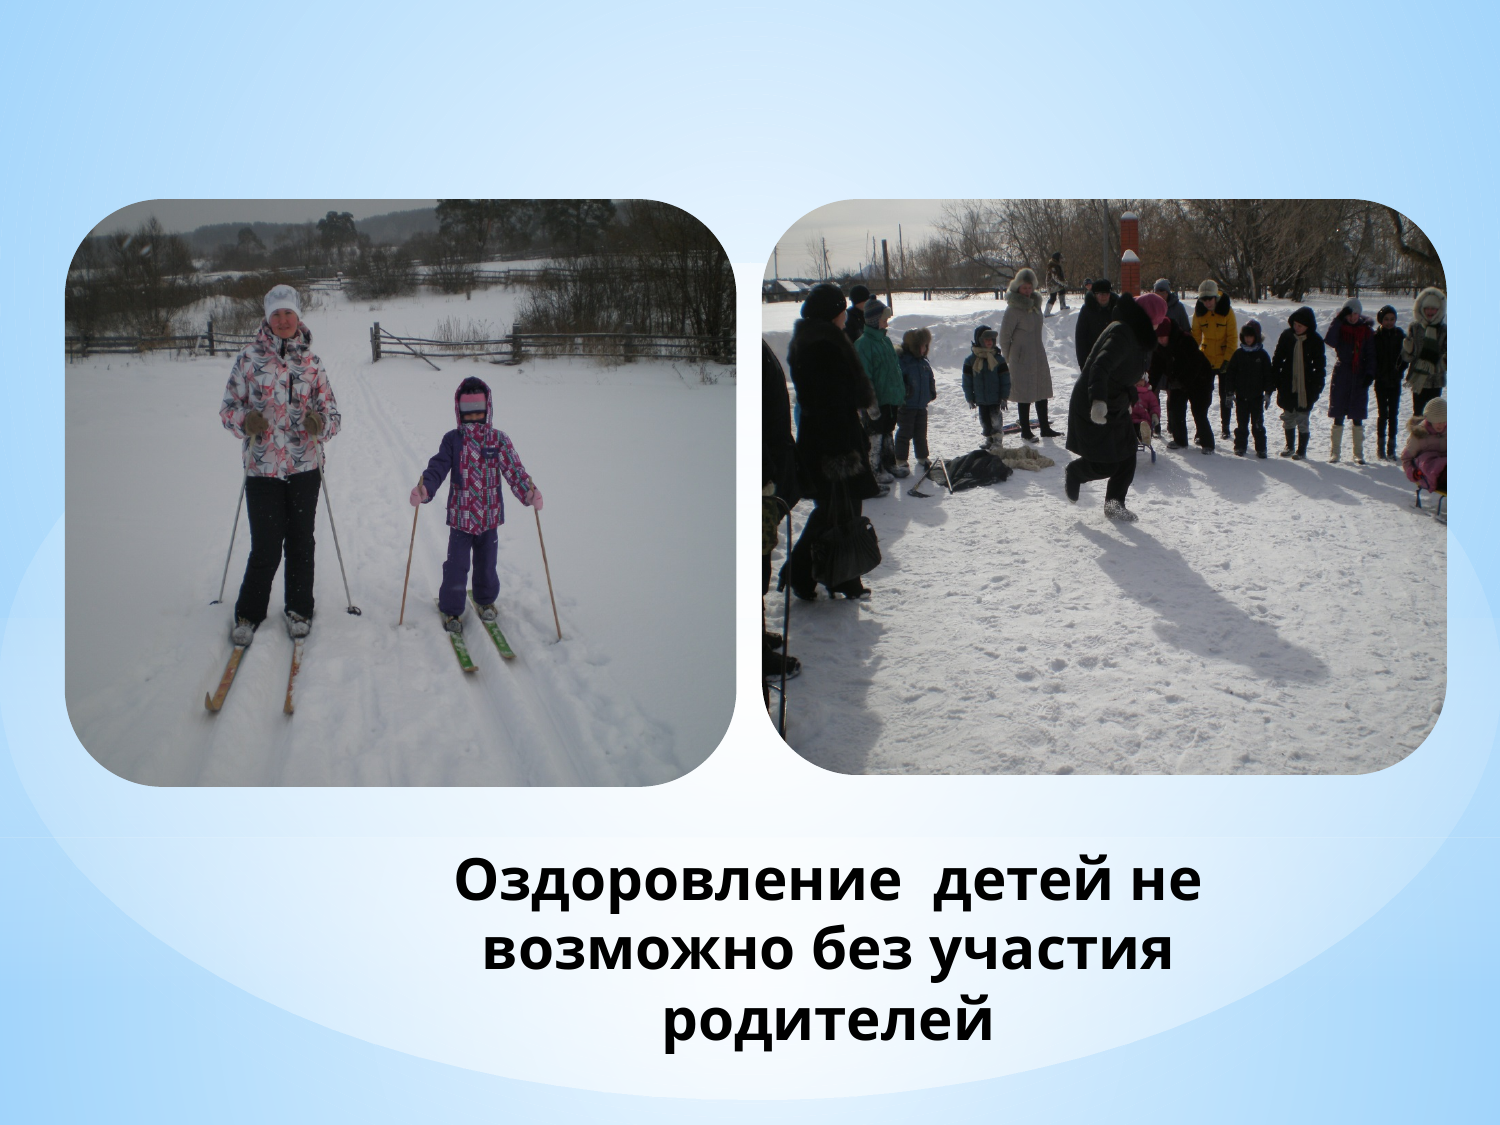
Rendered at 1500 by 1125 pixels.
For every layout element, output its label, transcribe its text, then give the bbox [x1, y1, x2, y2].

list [761, 198, 1448, 776]
title Оздоровление детей не возможно без участия родителей [294, 834, 1363, 1024]
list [64, 198, 737, 788]
